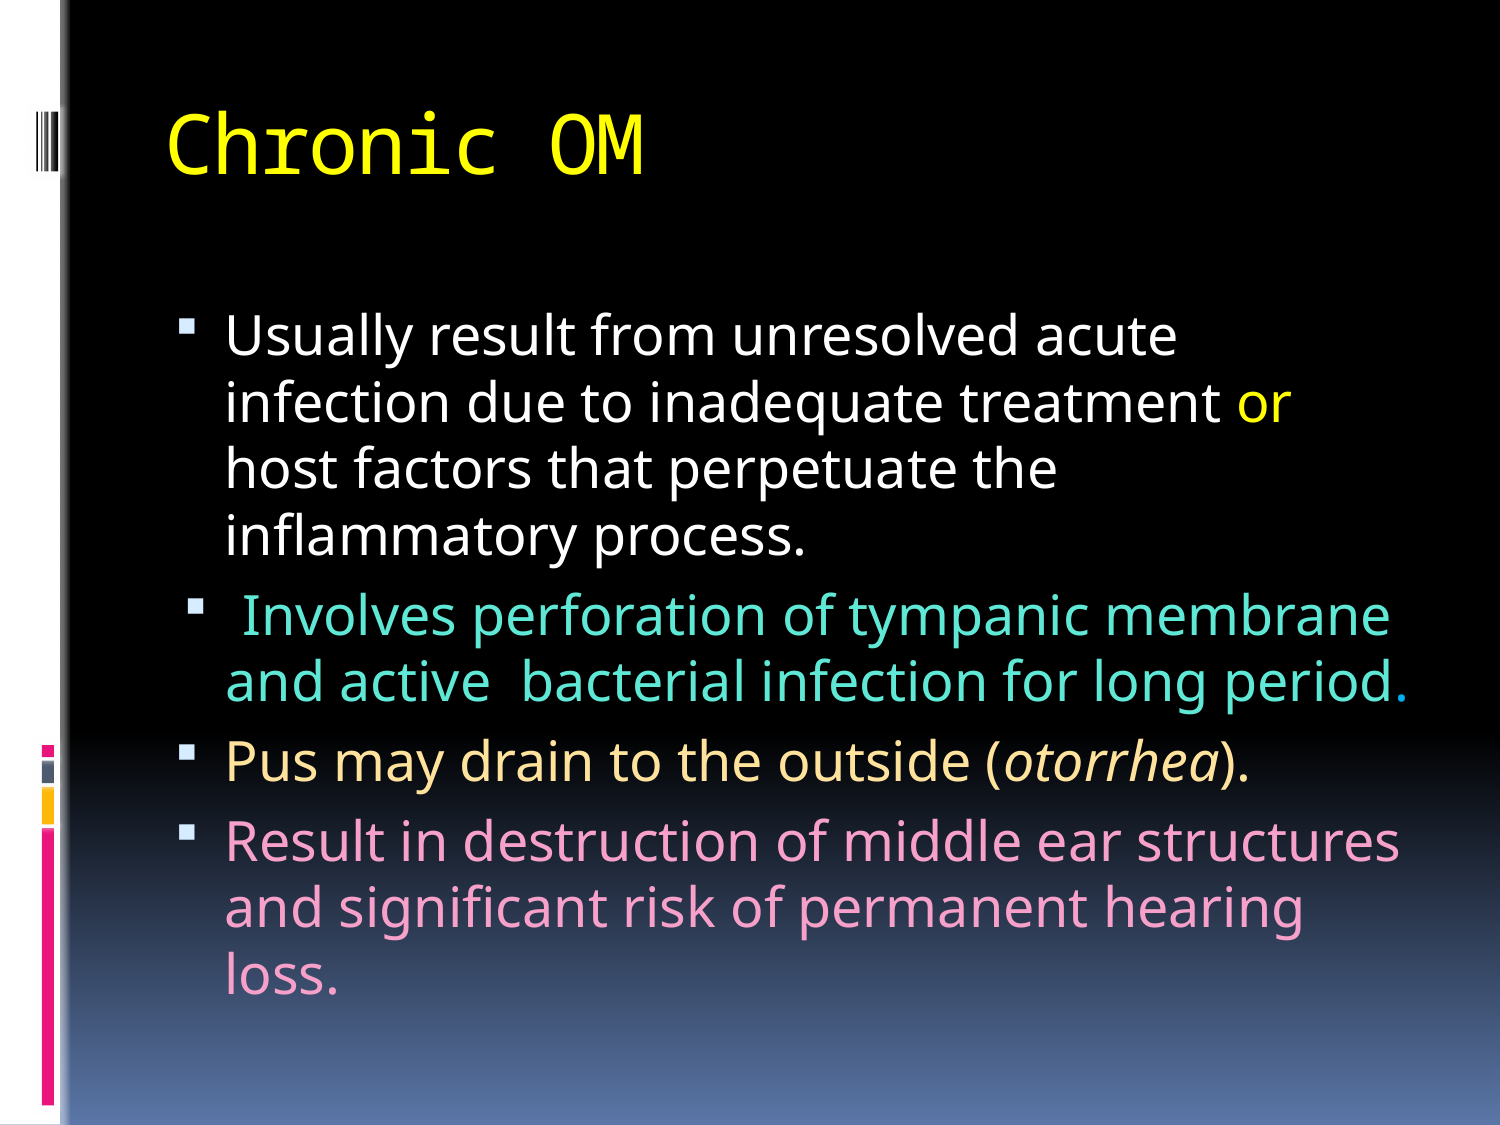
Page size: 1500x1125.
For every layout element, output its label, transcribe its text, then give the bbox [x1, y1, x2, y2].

title Chronic OM [150, 83, 1425, 234]
list Usually result from unresolved acute infection due to inadequate treatment or host factors that perpetuate the inflammatory process. Involves perforation of tympanic membrane and active bacterial infection for long period. Pus may drain to the outside (otorrhea). Result in destruction of middle ear structures and significant risk of permanent hearing loss. [150, 292, 1425, 1043]
